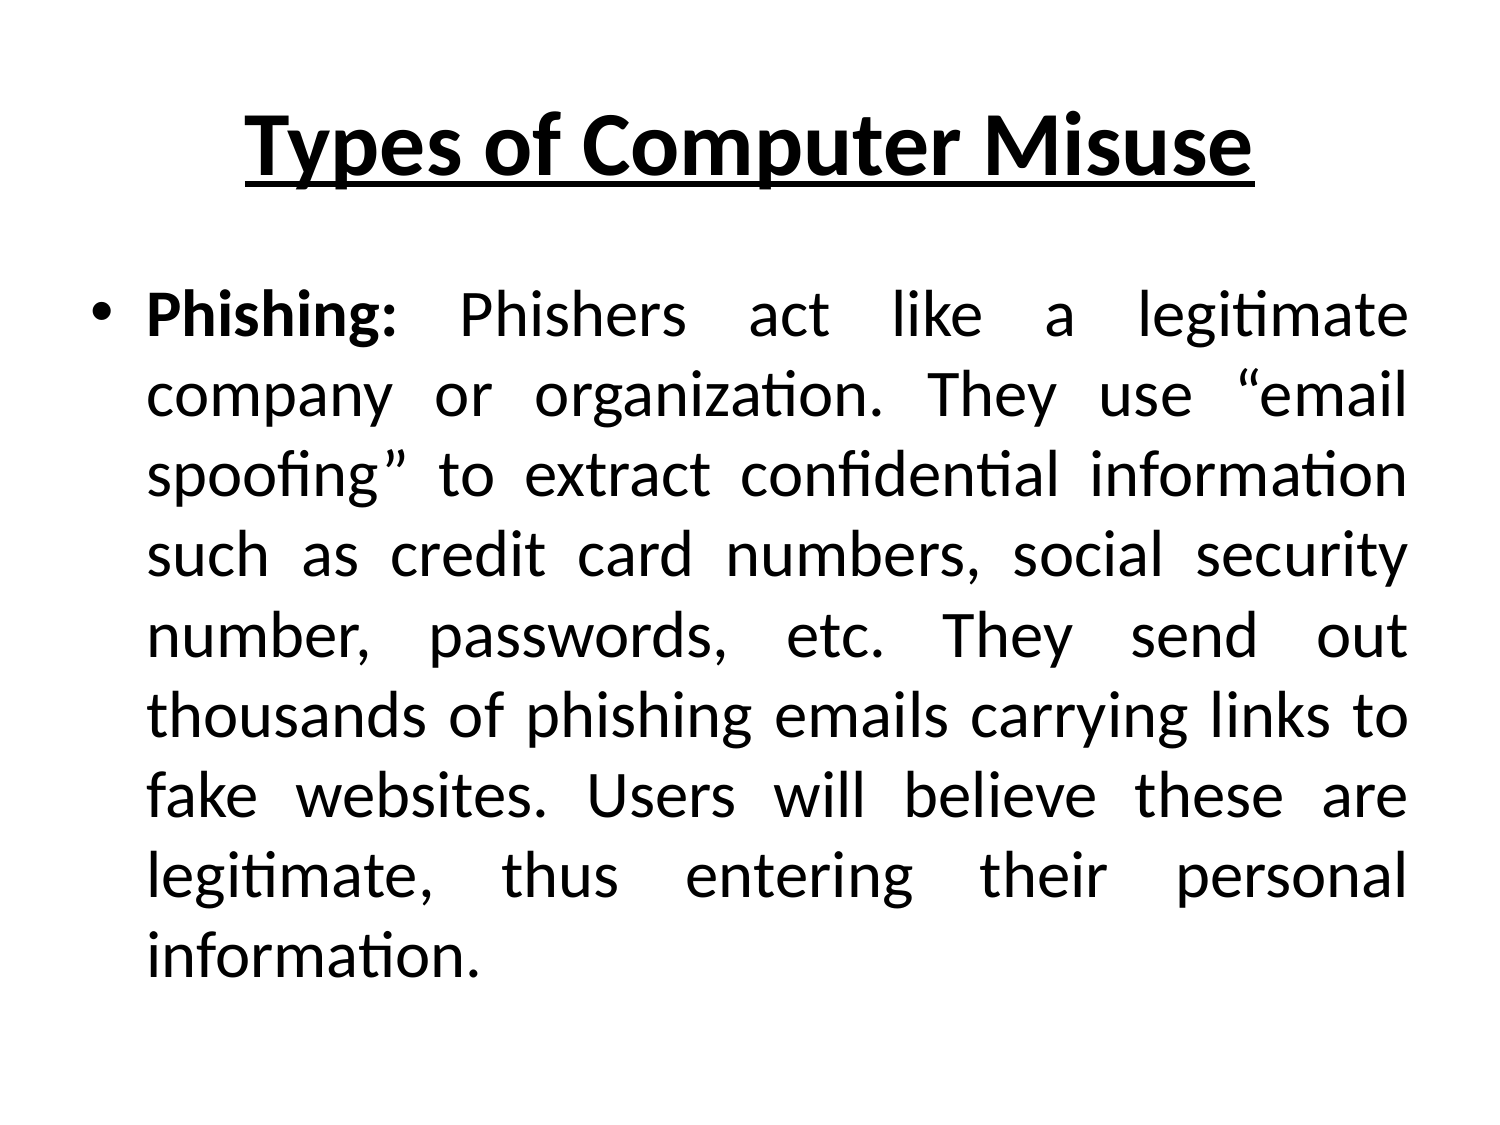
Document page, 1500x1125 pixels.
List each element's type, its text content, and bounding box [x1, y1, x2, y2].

list Phishing: Phishers act like a legitimate company or organization. They use “email spoofing” to extract confidential information such as credit card numbers, social security number, passwords, etc. They send out thousands of phishing emails carrying links to fake websites. Users will believe these are legitimate, thus entering their personal information. [75, 262, 1425, 1005]
title Types of Computer Misuse [75, 45, 1425, 233]
